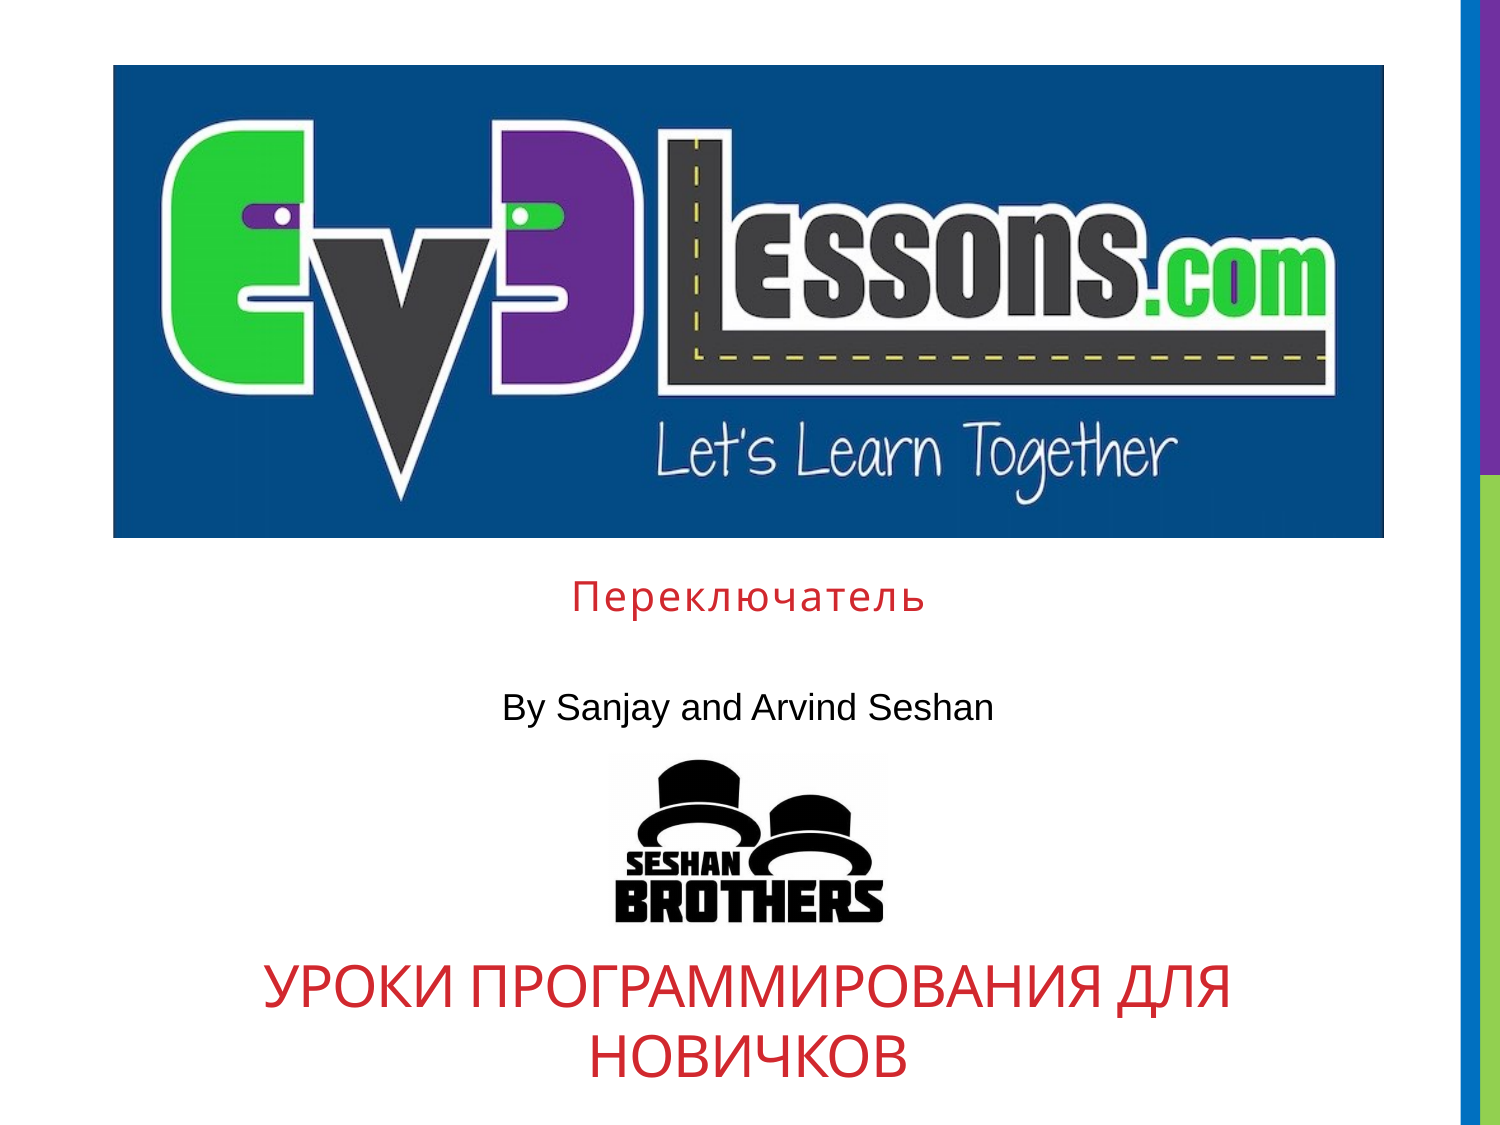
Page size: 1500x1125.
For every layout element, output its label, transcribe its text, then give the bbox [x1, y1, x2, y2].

picture [608, 752, 889, 928]
title Уроки программирования для новичков [82, 941, 1415, 1041]
picture [113, 65, 1384, 538]
subtitle Переключатель [185, 562, 1311, 713]
